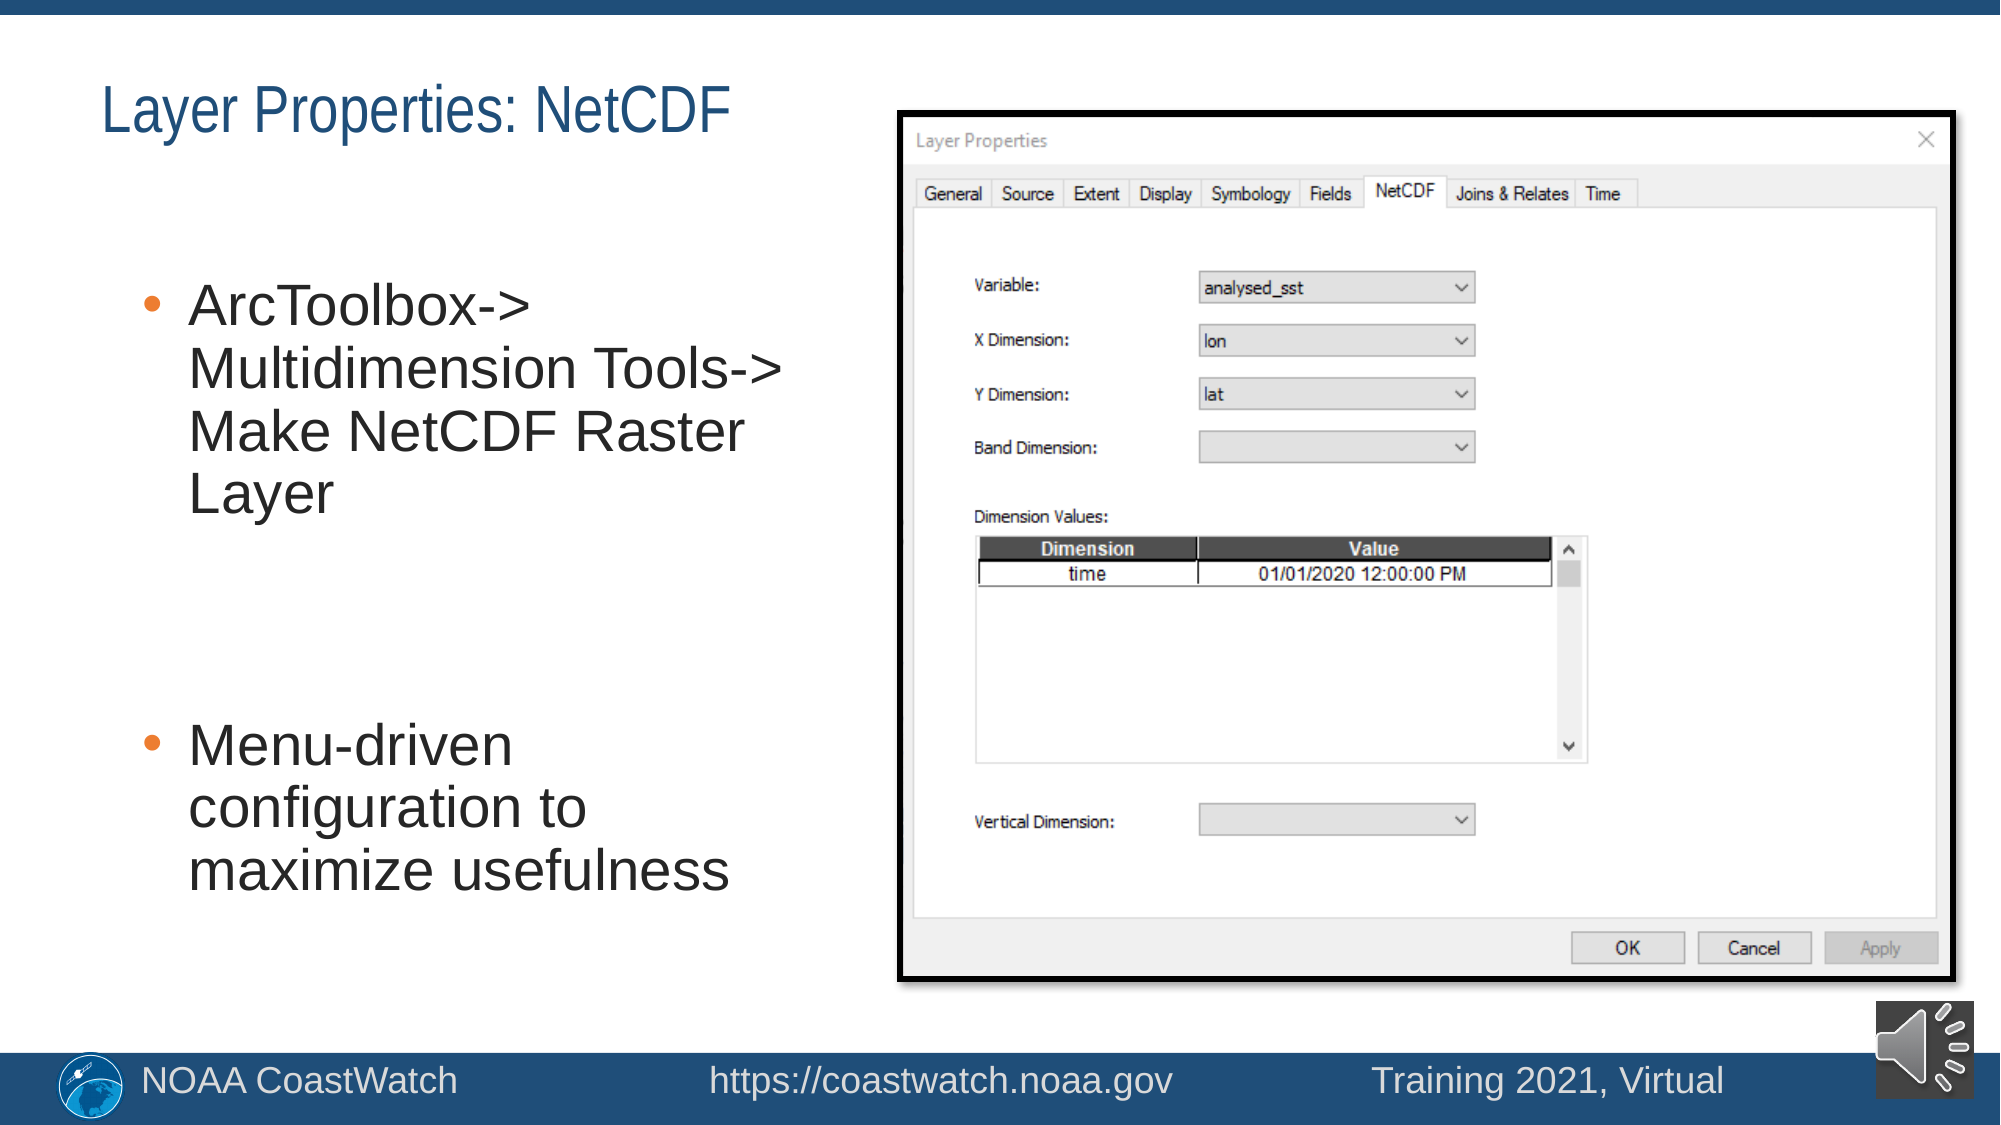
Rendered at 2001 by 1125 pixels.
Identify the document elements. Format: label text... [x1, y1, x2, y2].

text_box ArcToolbox-> Multidimension Tools-> Make NetCDF Raster Layer Menu-driven configuration to maximize usefulness [127, 267, 862, 928]
picture [56, 1052, 125, 1121]
title Layer Properties: NetCDF [86, 1, 1812, 220]
picture [1874, 999, 1975, 1100]
picture [902, 116, 1950, 977]
